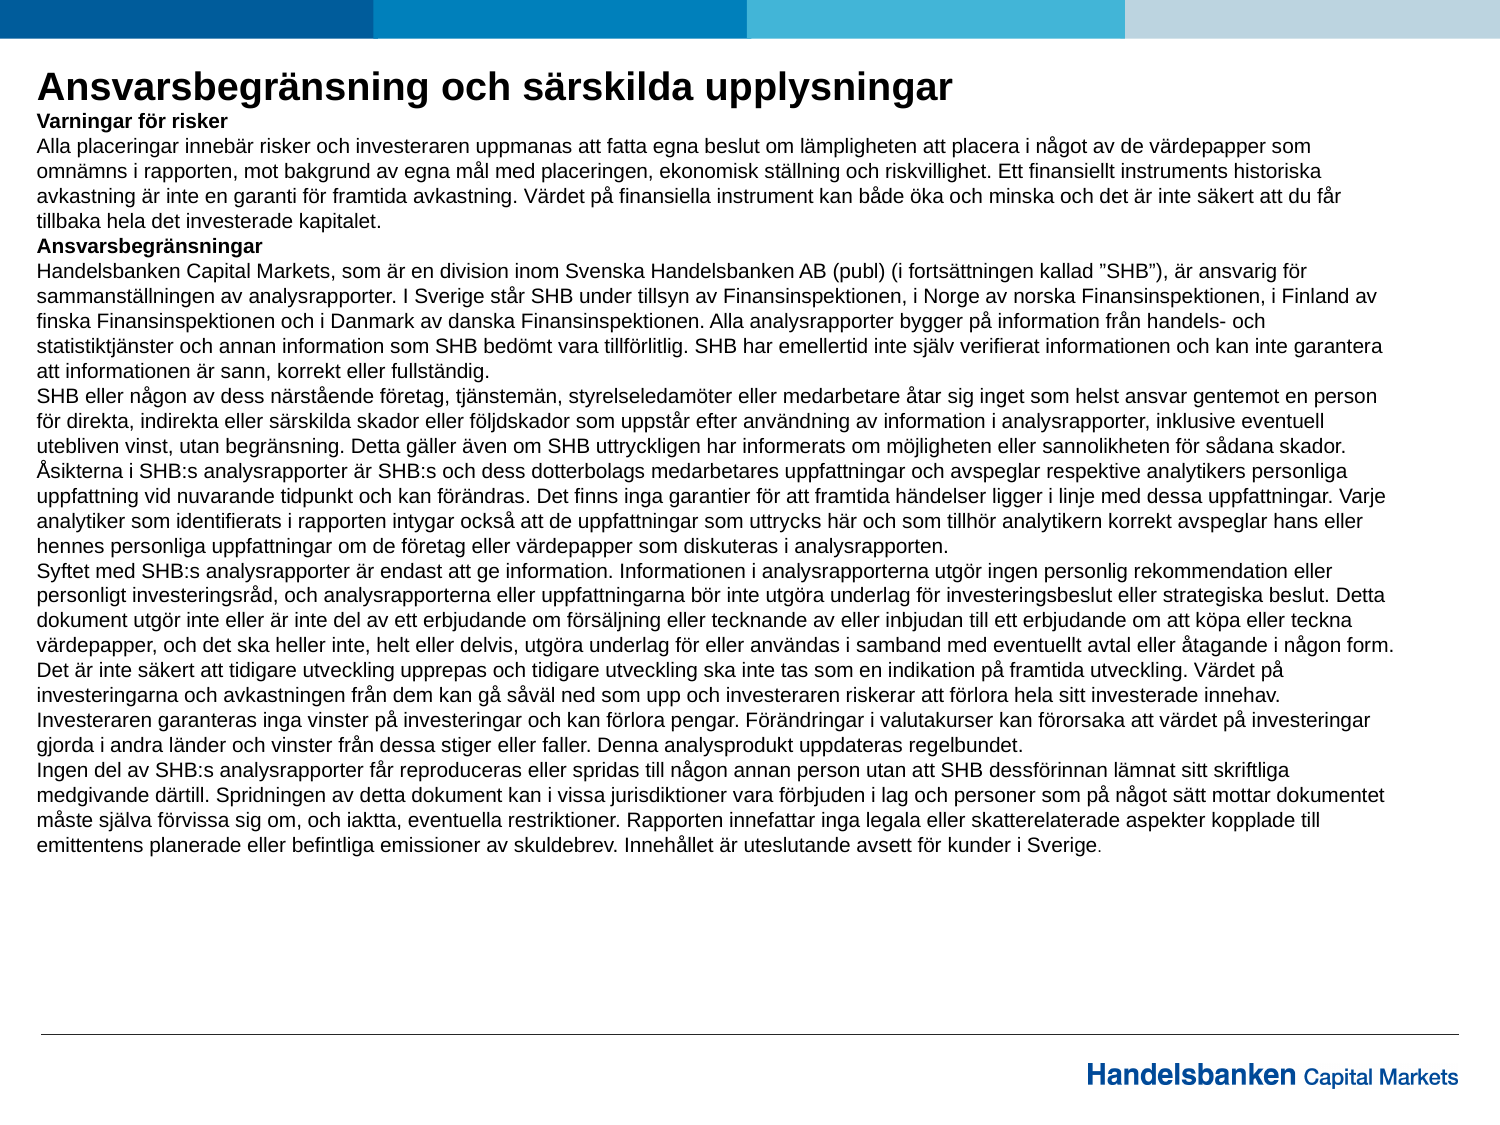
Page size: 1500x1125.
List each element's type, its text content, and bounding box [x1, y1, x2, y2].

text_box Varningar för risker Alla placeringar innebär risker och investeraren uppmanas att fatta egna beslut om lämpligheten att placera i något av de värdepapper som omnämns i rapporten, mot bakgrund av egna mål med placeringen, ekonomisk ställning och riskvillighet. Ett finansiellt instruments historiska avkastning är inte en garanti för framtida avkastning. Värdet på finansiella instrument kan både öka och minska och det är inte säkert att du får tillbaka hela det investerade kapitalet. Ansvarsbegränsningar Handelsbanken Capital Markets, som är en division inom Svenska Handelsbanken AB (publ) (i fortsättningen kallad ”SHB”), är ansvarig för sammanställningen av analysrapporter. I Sverige står SHB under tillsyn av Finansinspektionen, i Norge av norska Finansinspektionen, i Finland av finska Finansinspektionen och i Danmark av danska Finansinspektionen. Alla analysrapporter bygger på information från handels- och statistiktjänster och annan information som SHB bedömt vara tillförlitlig. SHB har emellertid inte själv verifierat informationen och kan inte garantera att informationen är sann, korrekt eller fullständig. SHB eller någon av dess närstående företag, tjänstemän, styrelseledamöter eller medarbetare åtar sig inget som helst ansvar gentemot en person för direkta, indirekta eller särskilda skador eller följdskador som uppstår efter användning av information i analysrapporter, inklusive eventuell utebliven vinst, utan begränsning. Detta gäller även om SHB uttryckligen har informerats om möjligheten eller sannolikheten för sådana skador. Åsikterna i SHB:s analysrapporter är SHB:s och dess dotterbolags medarbetares uppfattningar och avspeglar respektive analytikers personliga uppfattning vid nuvarande tidpunkt och kan förändras. Det finns inga garantier för att framtida händelser ligger i linje med dessa uppfattningar. Varje analytiker som identifierats i rapporten intygar också att de uppfattningar som uttrycks här och som tillhör analytikern korrekt avspeglar hans eller hennes personliga uppfattningar om de företag eller värdepapper som diskuteras i analysrapporten. Syftet med SHB:s analysrapporter är endast att ge information. Informationen i analysrapporterna utgör ingen personlig rekommendation eller personligt investeringsråd, och analysrapporterna eller uppfattningarna bör inte utgöra underlag för investeringsbeslut eller strategiska beslut. Detta dokument utgör inte eller är inte del av ett erbjudande om försäljning eller tecknande av eller inbjudan till ett erbjudande om att köpa eller teckna värdepapper, och det ska heller inte, helt eller delvis, utgöra underlag för eller användas i samband med eventuellt avtal eller åtagande i någon form. Det är inte säkert att tidigare utveckling upprepas och tidigare utveckling ska inte tas som en indikation på framtida utveckling. Värdet på investeringarna och avkastningen från dem kan gå såväl ned som upp och investeraren riskerar att förlora hela sitt investerade innehav. Investeraren garanteras inga vinster på investeringar och kan förlora pengar. Förändringar i valutakurser kan förorsaka att värdet på investeringar gjorda i andra länder och vinster från dessa stiger eller faller. Denna analysprodukt uppdateras regelbundet. Ingen del av SHB:s analysrapporter får reproduceras eller spridas till någon annan person utan att SHB dessförinnan lämnat sitt skriftliga medgivande därtill. Spridningen av detta dokument kan i vissa jurisdiktioner vara förbjuden i lag och personer som på något sätt mottar dokumentet måste själva förvissa sig om, och iaktta, eventuella restriktioner. Rapporten innefattar inga legala eller skatterelaterade aspekter kopplade till emittentens planerade eller befintliga emissioner av skuldebrev. Innehållet är uteslutande avsett för kunder i Sverige. [21, 117, 1410, 865]
picture [1088, 1063, 1458, 1089]
text_box Ansvarsbegränsning och särskilda upplysningar [21, 48, 1487, 117]
